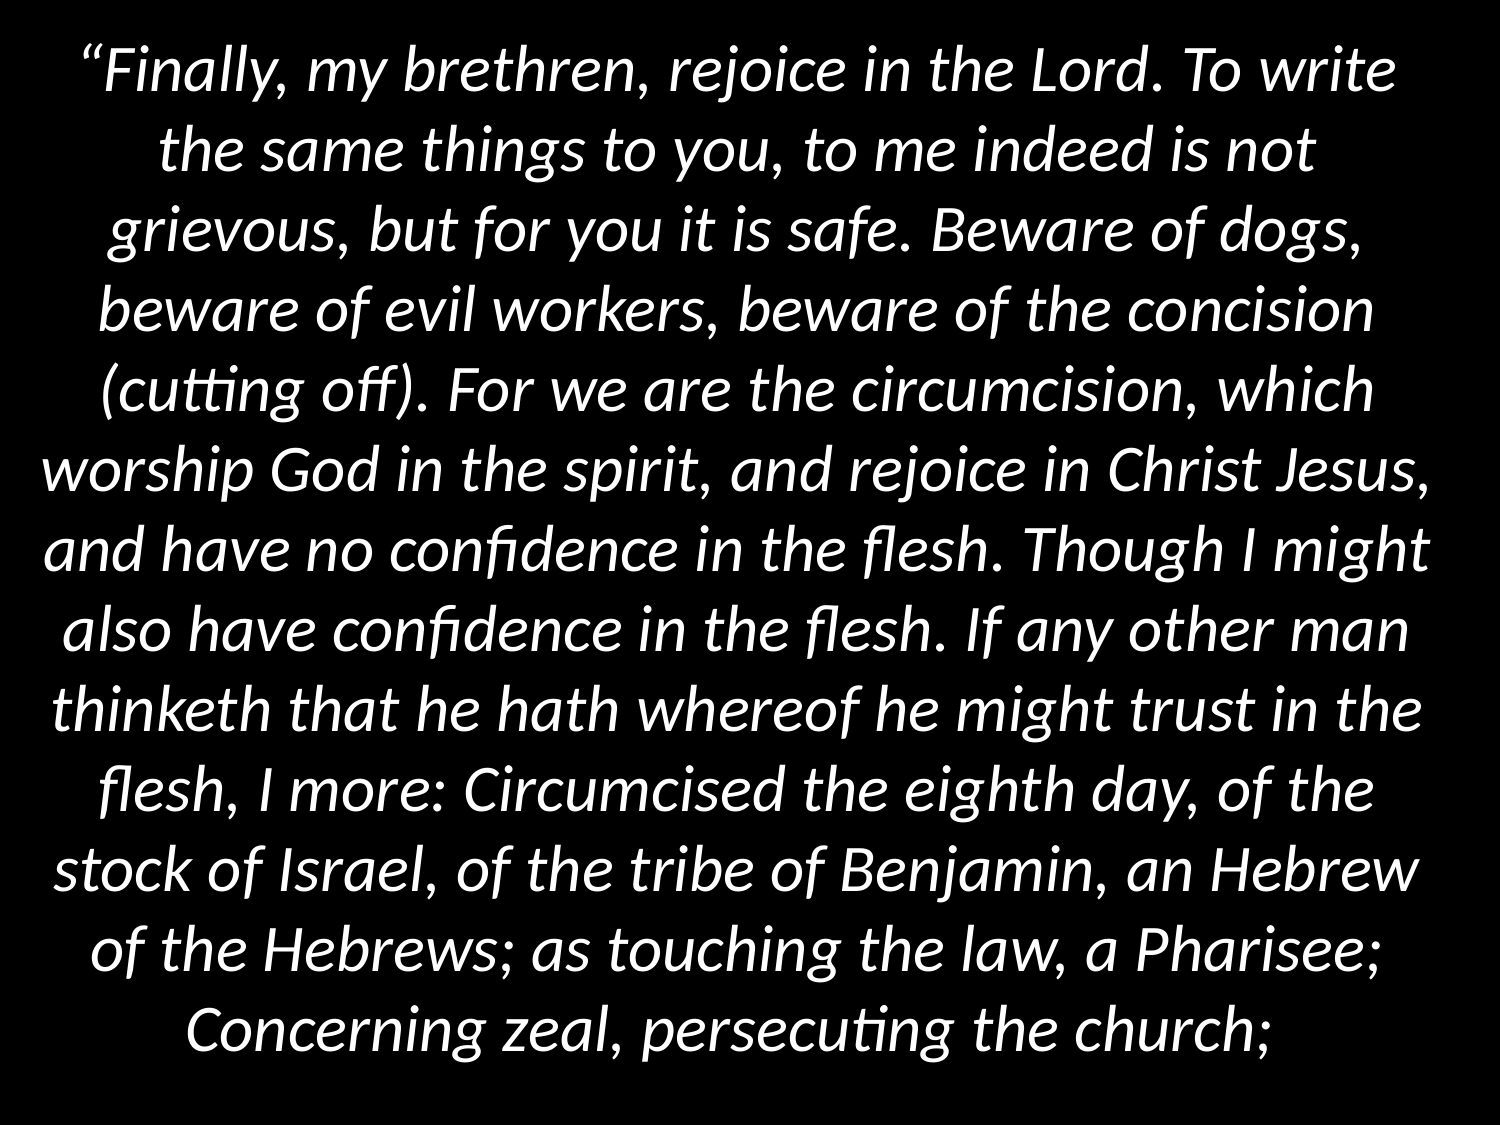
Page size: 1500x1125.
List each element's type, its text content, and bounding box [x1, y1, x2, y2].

title “Finally, my brethren, rejoice in the Lord. To write the same things to you, to me indeed is not grievous, but for you it is safe. Beware of dogs, beware of evil workers, beware of the concision (cutting off). For we are the circumcision, which worship God in the spirit, and rejoice in Christ Jesus, and have no confidence in the flesh. Though I might also have confidence in the flesh. If any other man thinketh that he hath whereof he might trust in the flesh, I more: Circumcised the eighth day, of the stock of Israel, of the tribe of Benjamin, an Hebrew of the Hebrews; as touching the law, a Pharisee; Concerning zeal, persecuting the church; [24, 45, 1450, 1125]
